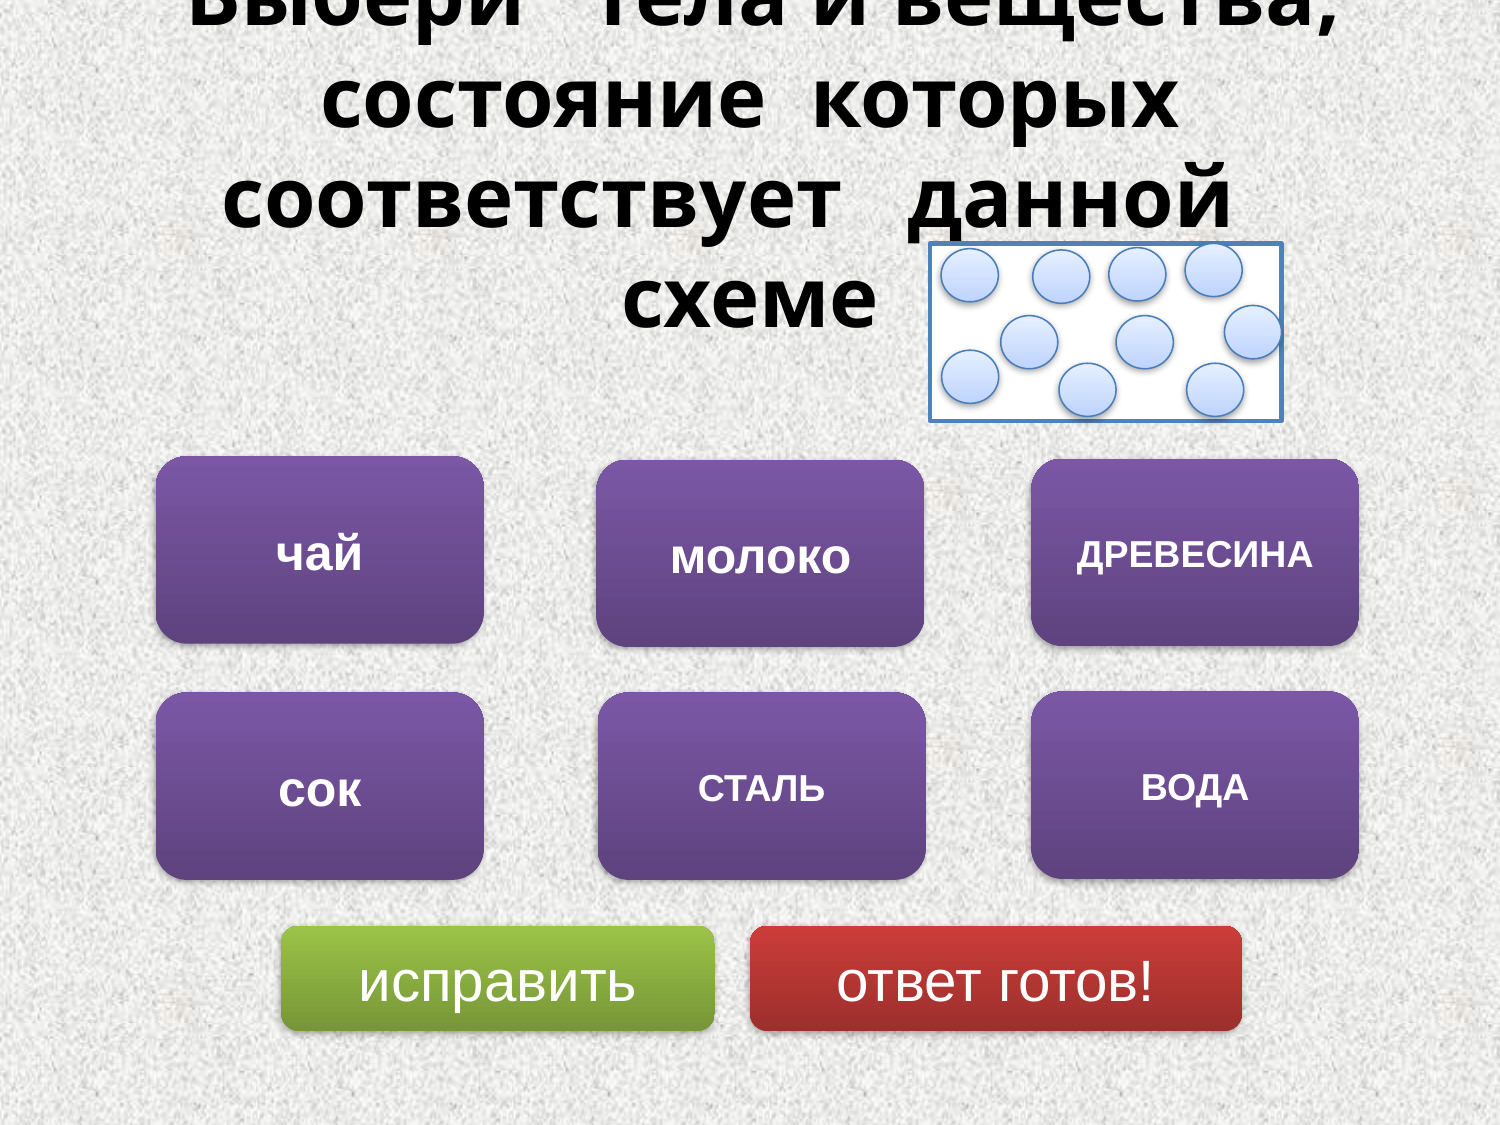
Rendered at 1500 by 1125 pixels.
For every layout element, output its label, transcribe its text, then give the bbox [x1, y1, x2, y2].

text_box [1058, 362, 1117, 418]
text_box [1031, 249, 1091, 305]
text_box [1108, 246, 1167, 302]
text_box [1184, 242, 1243, 298]
text_box ВОДА [1031, 691, 1360, 879]
text_box ответ готов! [749, 925, 1243, 1032]
text_box [1115, 314, 1175, 370]
text_box СТАЛЬ [597, 692, 926, 880]
title Выбери тела и вещества, состояние которых соответствует данной схеме [75, 45, 1425, 233]
text_box [999, 314, 1059, 370]
text_box ДРЕВЕСИНА [1031, 458, 1360, 647]
picture [0, 0, 1500, 1125]
text_box молоко [596, 459, 925, 648]
text_box [1223, 304, 1283, 360]
text_box исправить [281, 925, 715, 1032]
text_box [928, 241, 1284, 423]
text_box [940, 247, 1000, 303]
text_box чай [155, 456, 484, 644]
text_box сок [155, 692, 484, 880]
text_box [940, 349, 1000, 405]
text_box [1185, 362, 1245, 418]
